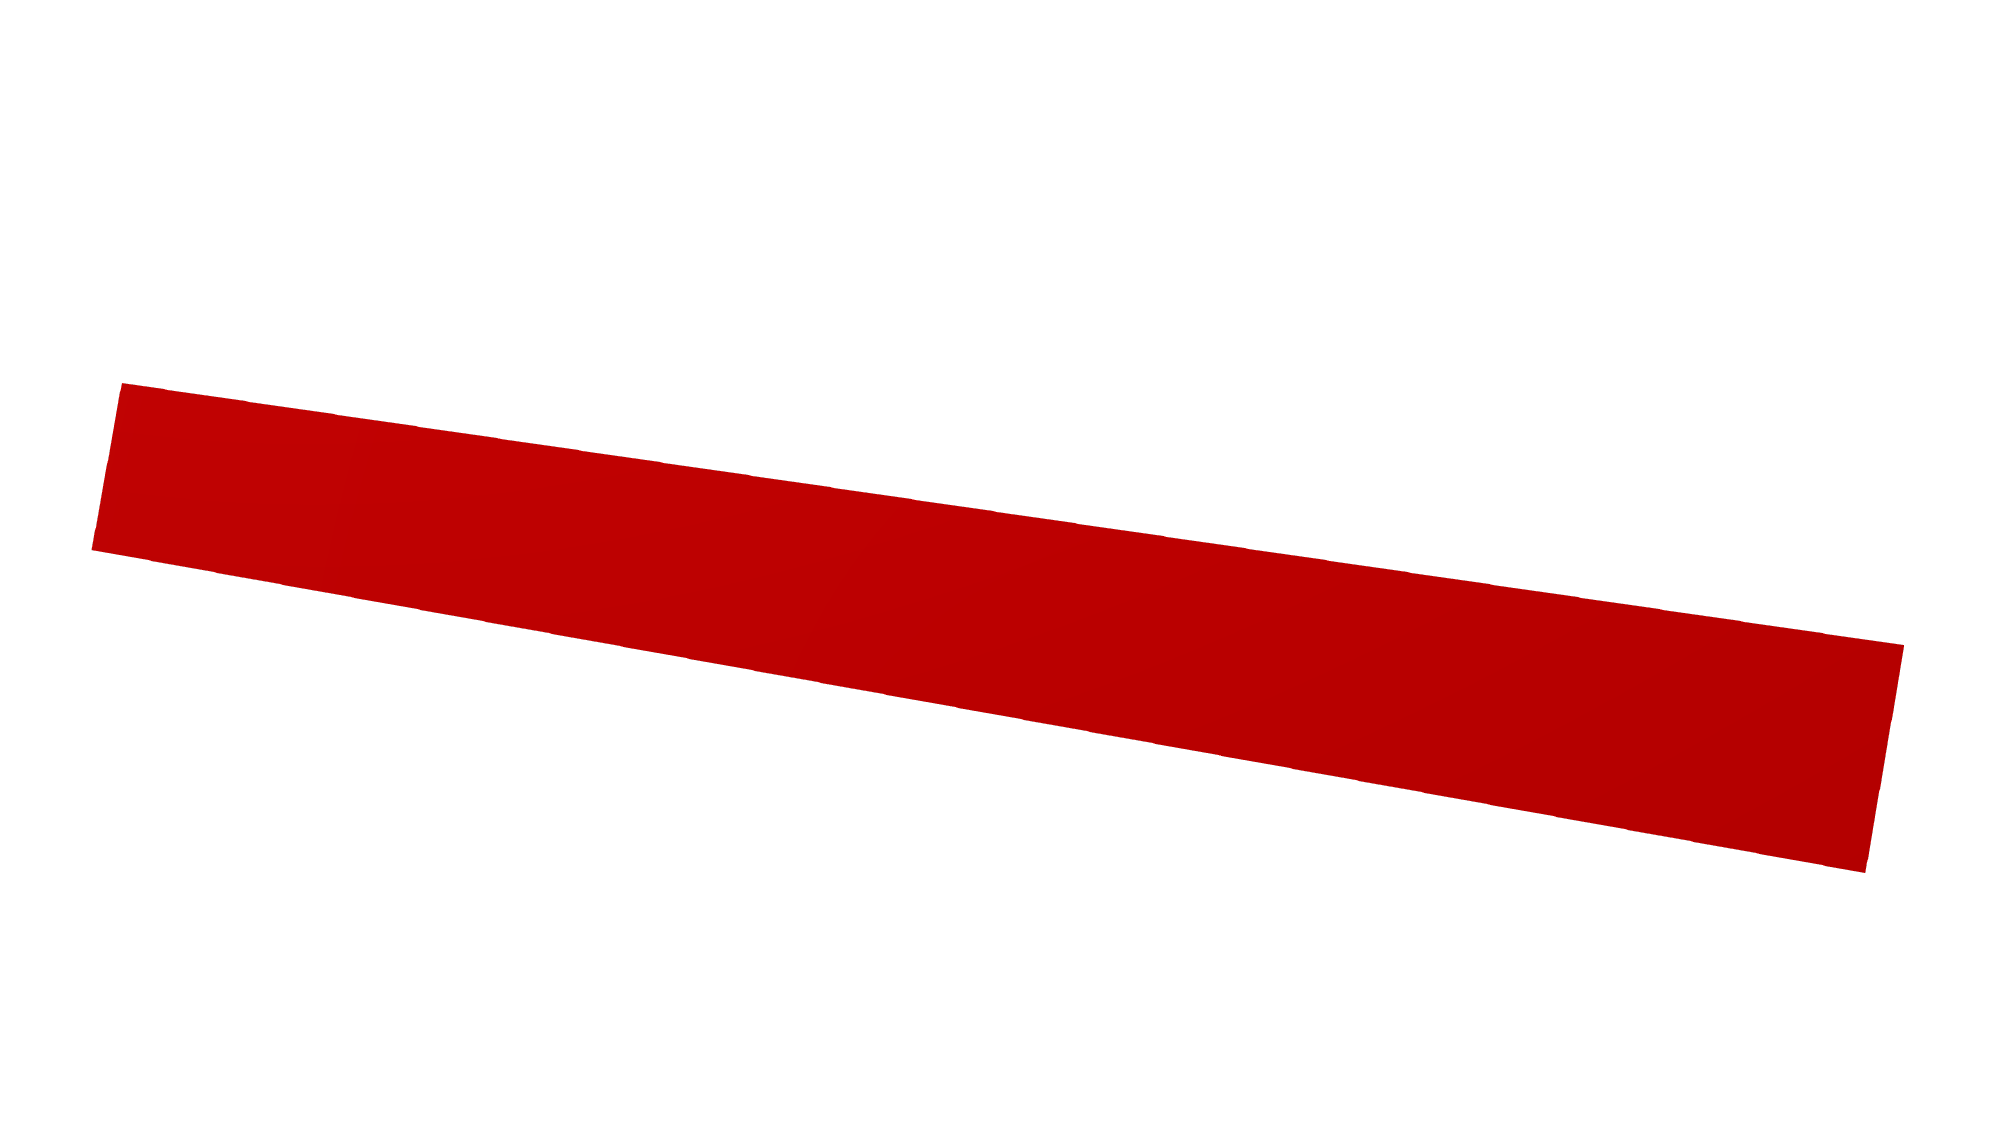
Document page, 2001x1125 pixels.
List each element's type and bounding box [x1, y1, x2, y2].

picture [0, 353, 1904, 878]
